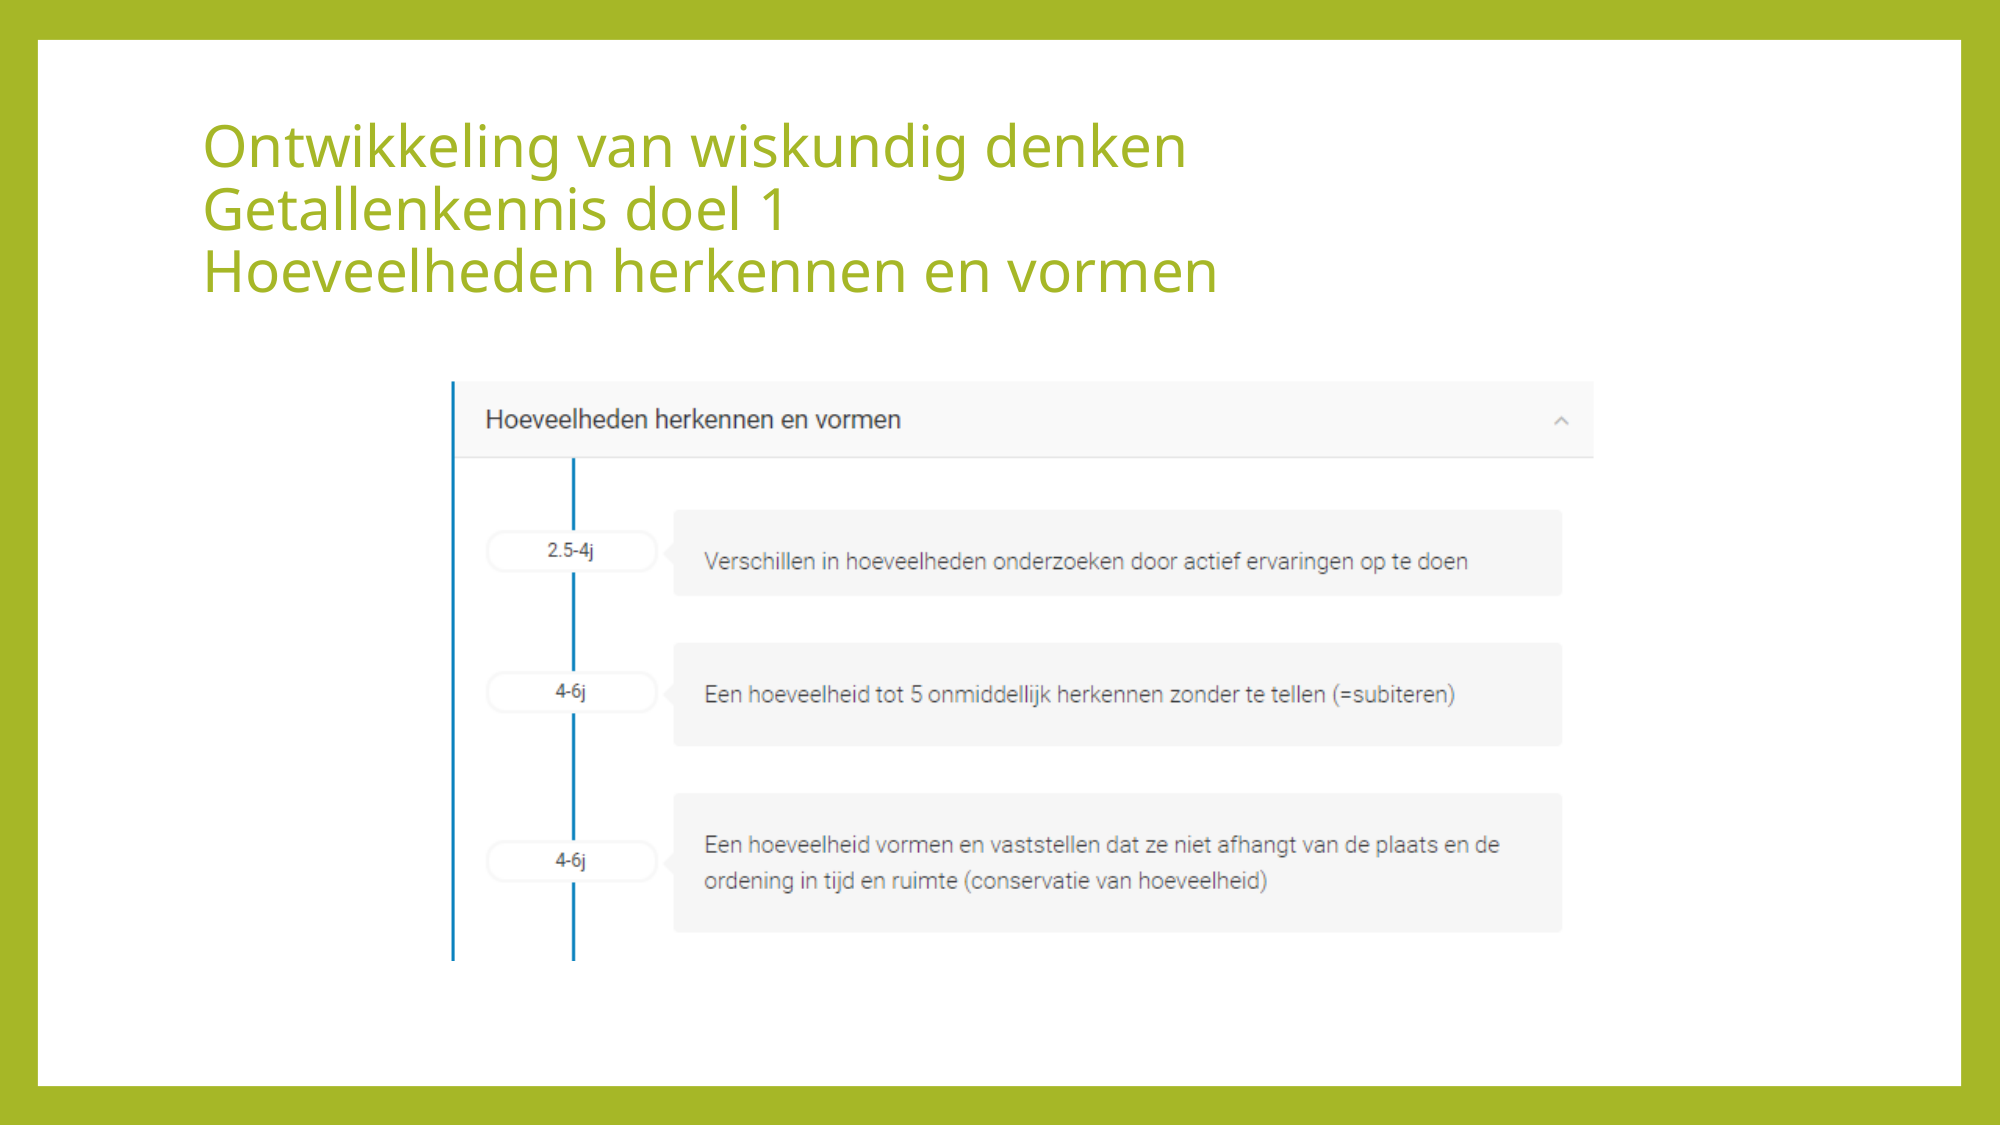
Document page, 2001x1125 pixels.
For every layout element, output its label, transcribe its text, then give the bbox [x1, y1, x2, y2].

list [383, 377, 1611, 961]
title Ontwikkeling van wiskundig denken Getallenkennis doel 1 Hoeveelheden herkennen en vormen [187, 99, 1808, 323]
